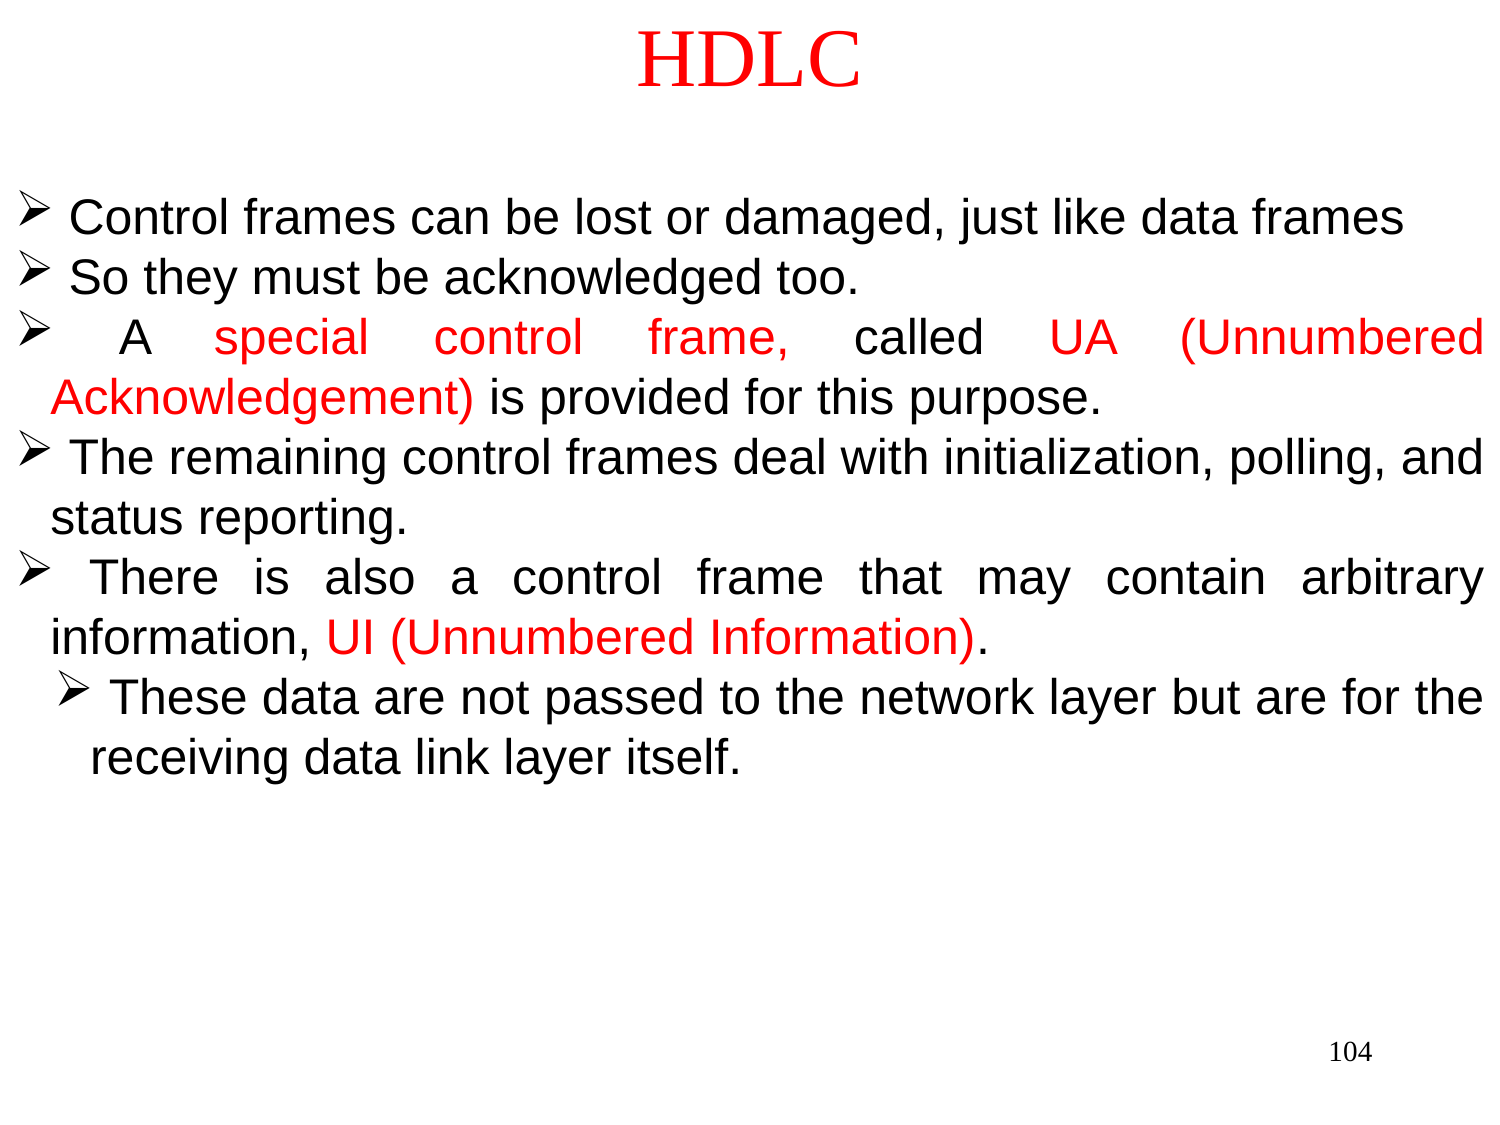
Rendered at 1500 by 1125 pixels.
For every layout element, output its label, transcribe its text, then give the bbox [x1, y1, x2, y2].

title HDLC [0, 0, 1500, 106]
slide_number 104 [1074, 1024, 1388, 1101]
text_box Control frames can be lost or damaged, just like data frames So they must be acknowledged too. A special control frame, called UA (Unnumbered Acknowledgement) is provided for this purpose. The remaining control frames deal with initialization, polling, and status reporting. There is also a control frame that may contain arbitrary information, UI (Unnumbered Information). These data are not passed to the network layer but are for the receiving data link layer itself. [0, 177, 1500, 856]
